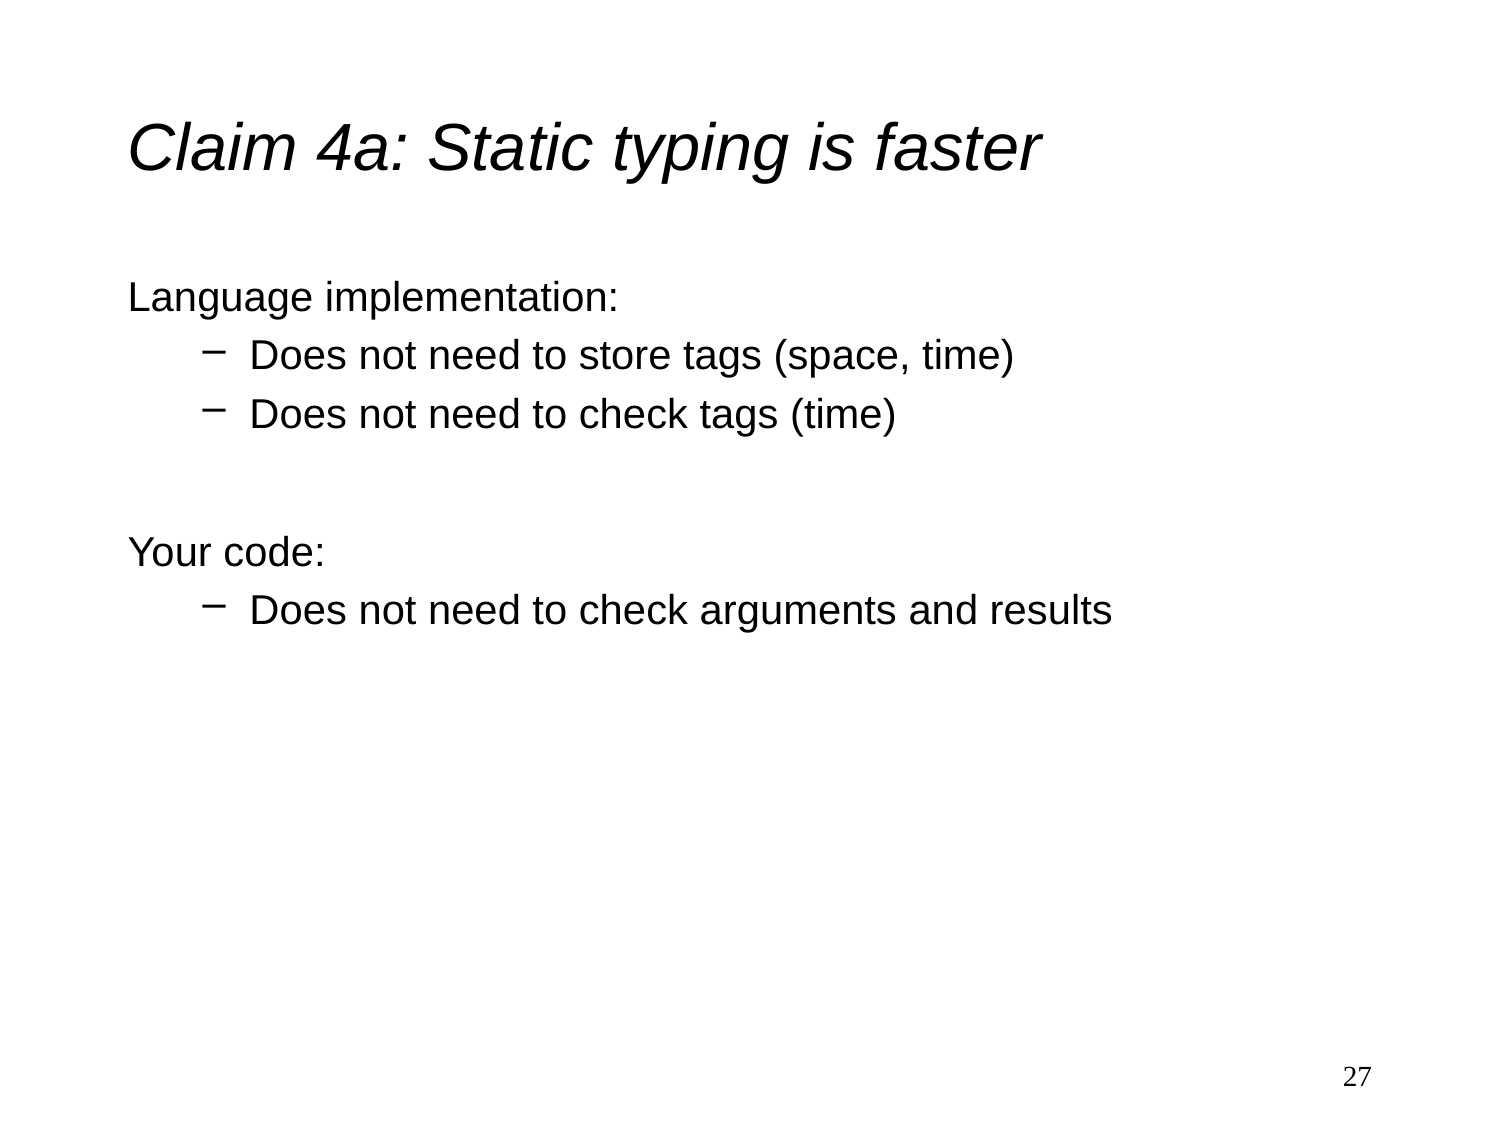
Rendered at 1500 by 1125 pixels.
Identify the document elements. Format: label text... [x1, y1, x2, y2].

slide_number 27 [1074, 1049, 1388, 1125]
title Claim 4a: Static typing is faster [112, 49, 1388, 238]
list Language implementation: Does not need to store tags (space, time) Does not need to check tags (time) Your code: Does not need to check arguments and results [112, 262, 1388, 1001]
